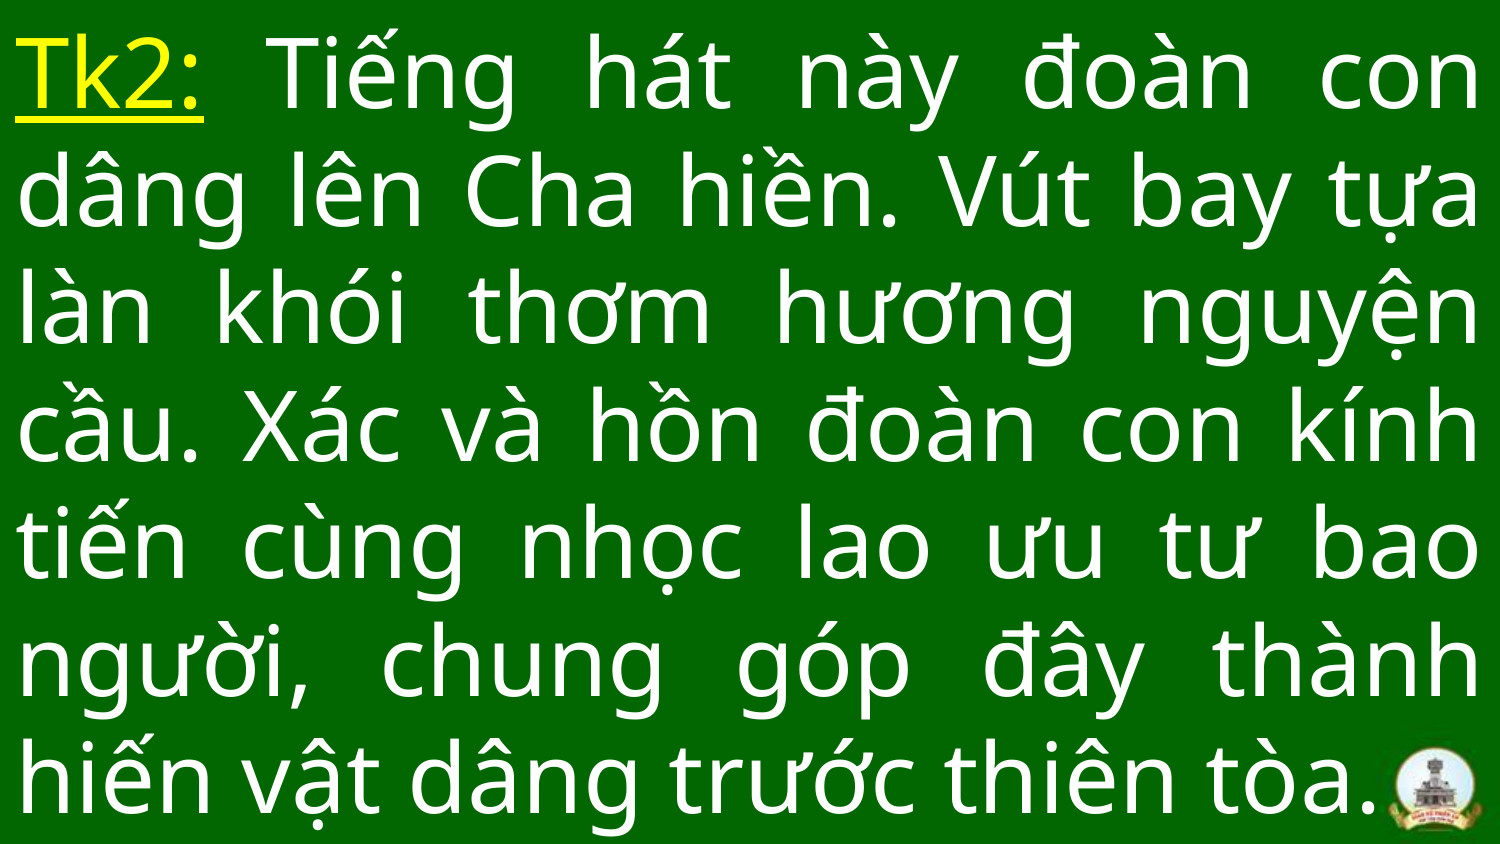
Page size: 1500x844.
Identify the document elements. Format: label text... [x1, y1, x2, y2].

title Tk2: Tiếng hát này đoàn con dâng lên Cha hiền. Vút bay tựa làn khói thơm hương nguyện cầu. Xác và hồn đoàn con kính tiến cùng nhọc lao ưu tư bao người, chung góp đây thành hiến vật dâng trước thiên tòa. [0, 0, 1500, 844]
